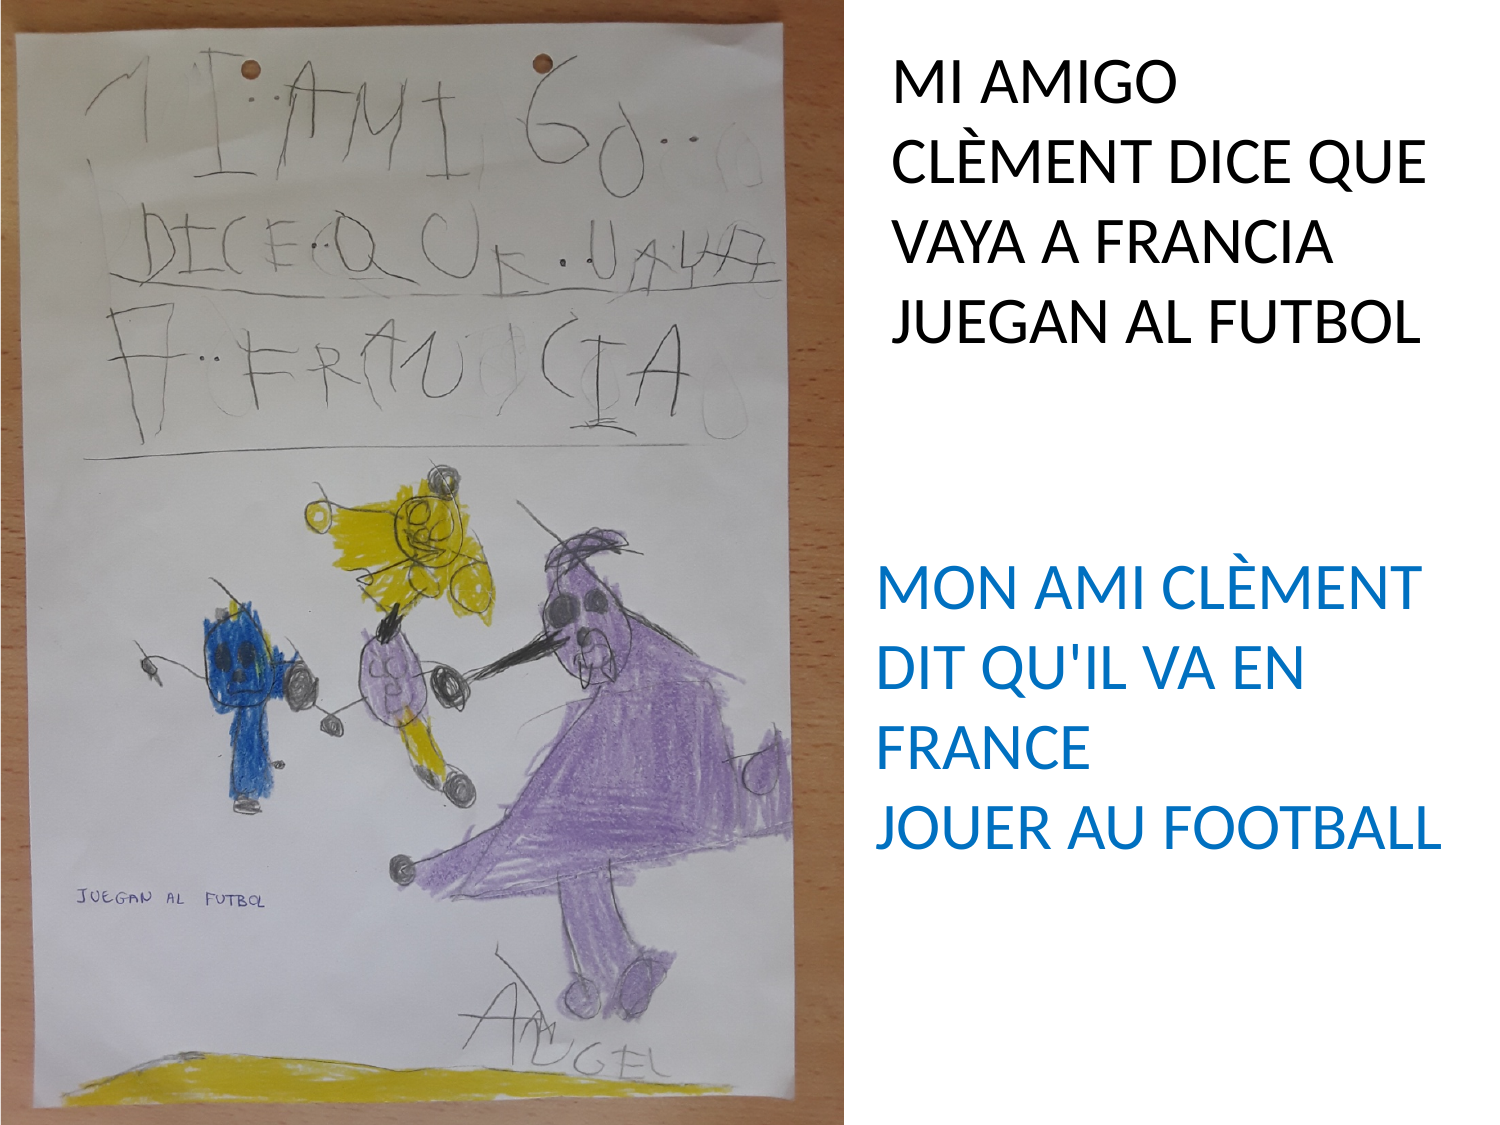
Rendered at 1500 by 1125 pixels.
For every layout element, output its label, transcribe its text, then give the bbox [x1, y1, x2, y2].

text_box MI AMIGO CLÈMENT DICE QUE VAYA A FRANCIA JUEGAN AL FUTBOL [876, 29, 1463, 365]
text_box MON AMI CLÈMENT DIT QU'IL VA EN FRANCE JOUER AU FOOTBALL [985, 535, 1468, 870]
picture [0, 1, 985, 1124]
